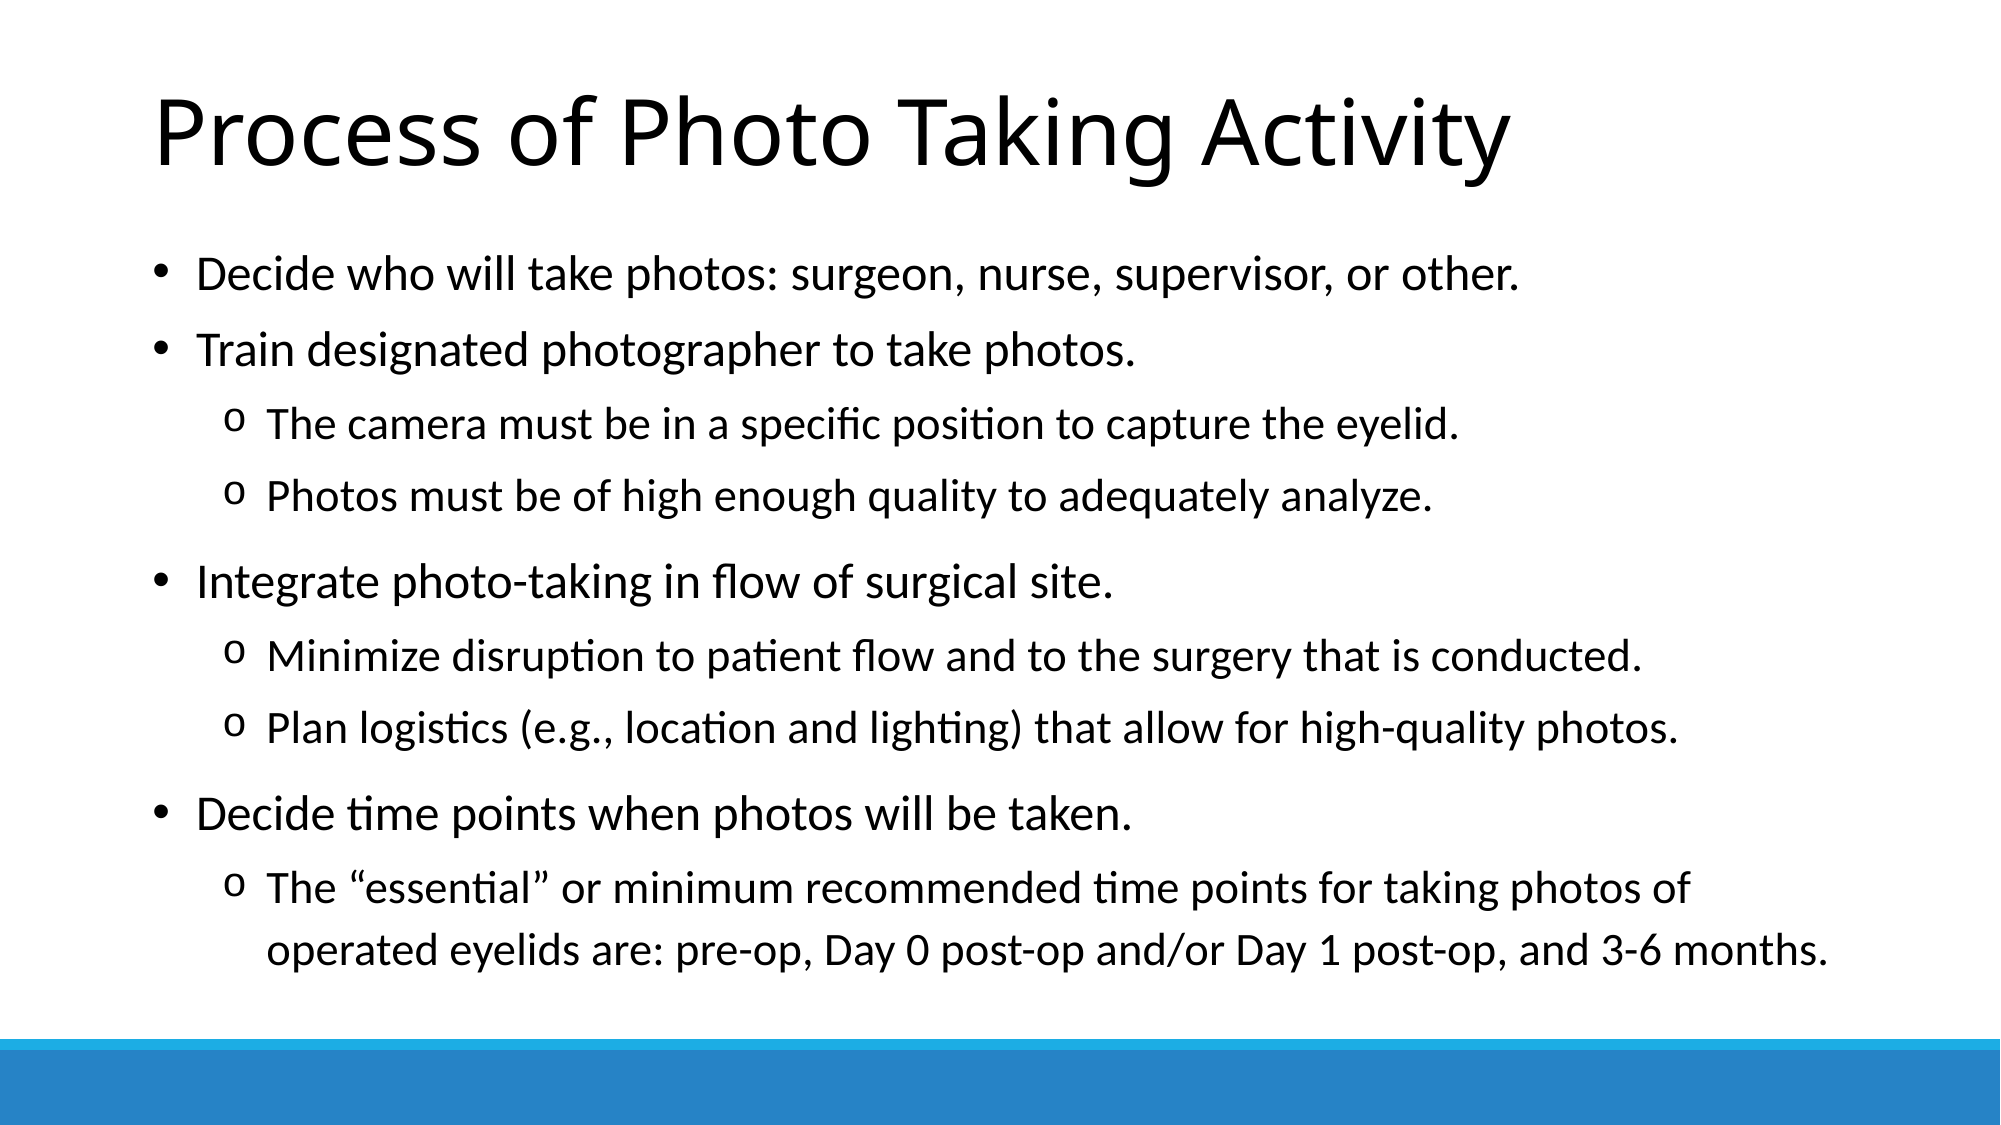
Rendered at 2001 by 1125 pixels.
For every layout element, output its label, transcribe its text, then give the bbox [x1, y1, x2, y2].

text_box [0, 1051, 2000, 1125]
list Decide who will take photos: surgeon, nurse, supervisor, or other. Train designated photographer to take photos. The camera must be in a specific position to capture the eyelid. Photos must be of high enough quality to adequately analyze. Integrate photo-taking in flow of surgical site. Minimize disruption to patient flow and to the surgery that is conducted. Plan logistics (e.g., location and lighting) that allow for high-quality photos. Decide time points when photos will be taken. The “essential” or minimum recommended time points for taking photos of operated eyelids are: pre-op, Day 0 post-op and/or Day 1 post-op, and 3-6 months. [137, 226, 1863, 1014]
title Process of Photo Taking Activity [137, 59, 1863, 212]
text_box [0, 1038, 2000, 1051]
